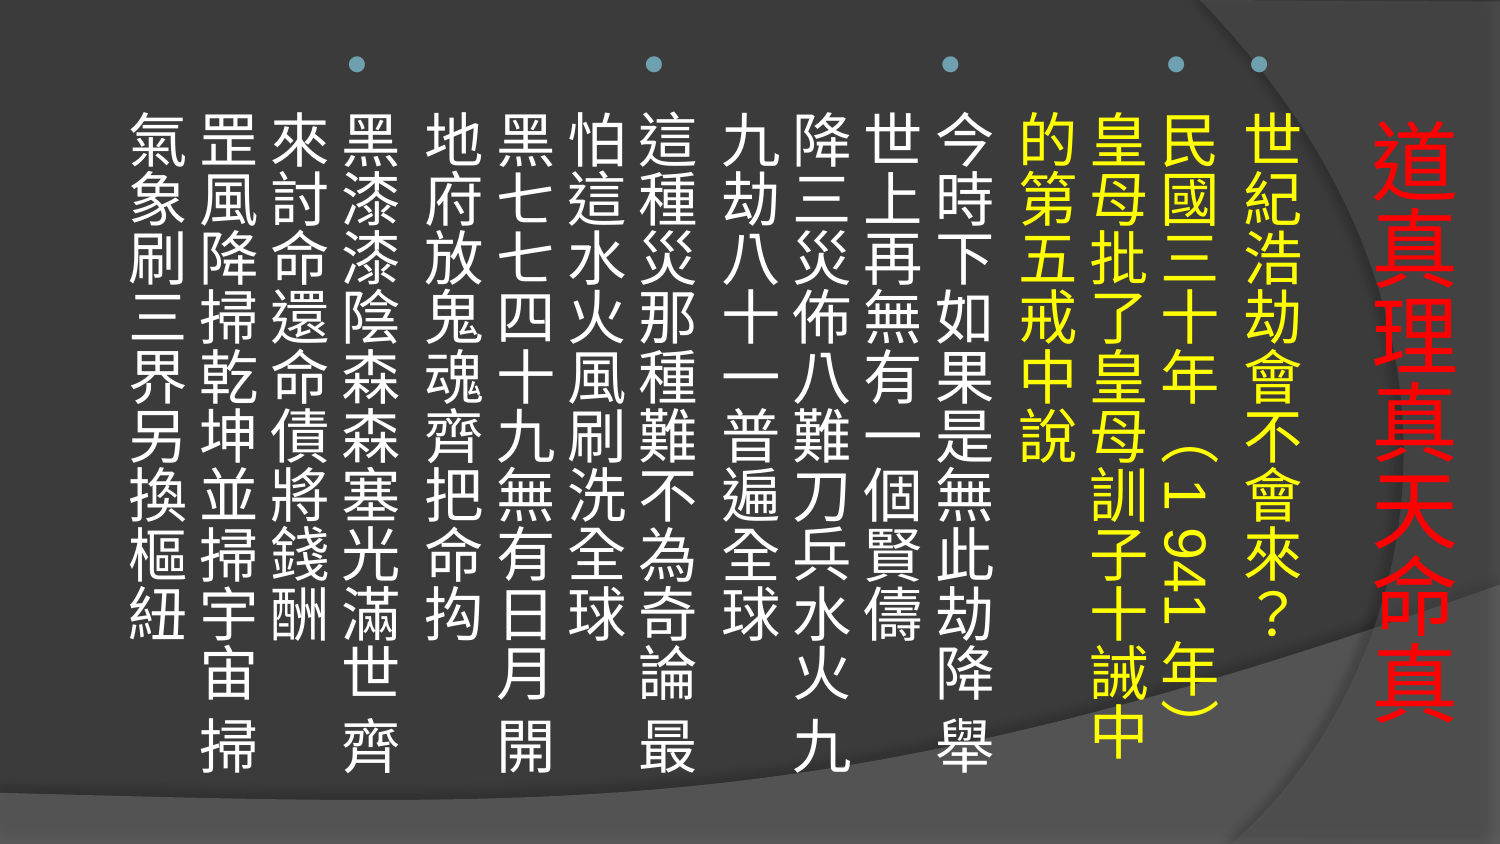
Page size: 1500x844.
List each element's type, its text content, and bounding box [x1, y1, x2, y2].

list 世紀浩劫會不會來？ 民國三十年（1 941年）皇母批了皇母訓子十誡中的第五戒中說 今時下如果是無此劫降 舉世上再無有一個賢儔 降三災佈八難刀兵水火 九九劫八十一普遍全球 這種災那種難不為奇論 最怕這水火風刷洗全球 黑七七四十九無有日月 開地府放鬼魂齊把命抅 黑漆漆陰森森塞光滿世 齊來討命還命債將錢酬 罡風降掃乾坤並掃宇宙 掃氣象刷三界另換樞紐 [29, 33, 1329, 812]
title 道真理真天命真 [1352, 33, 1473, 812]
